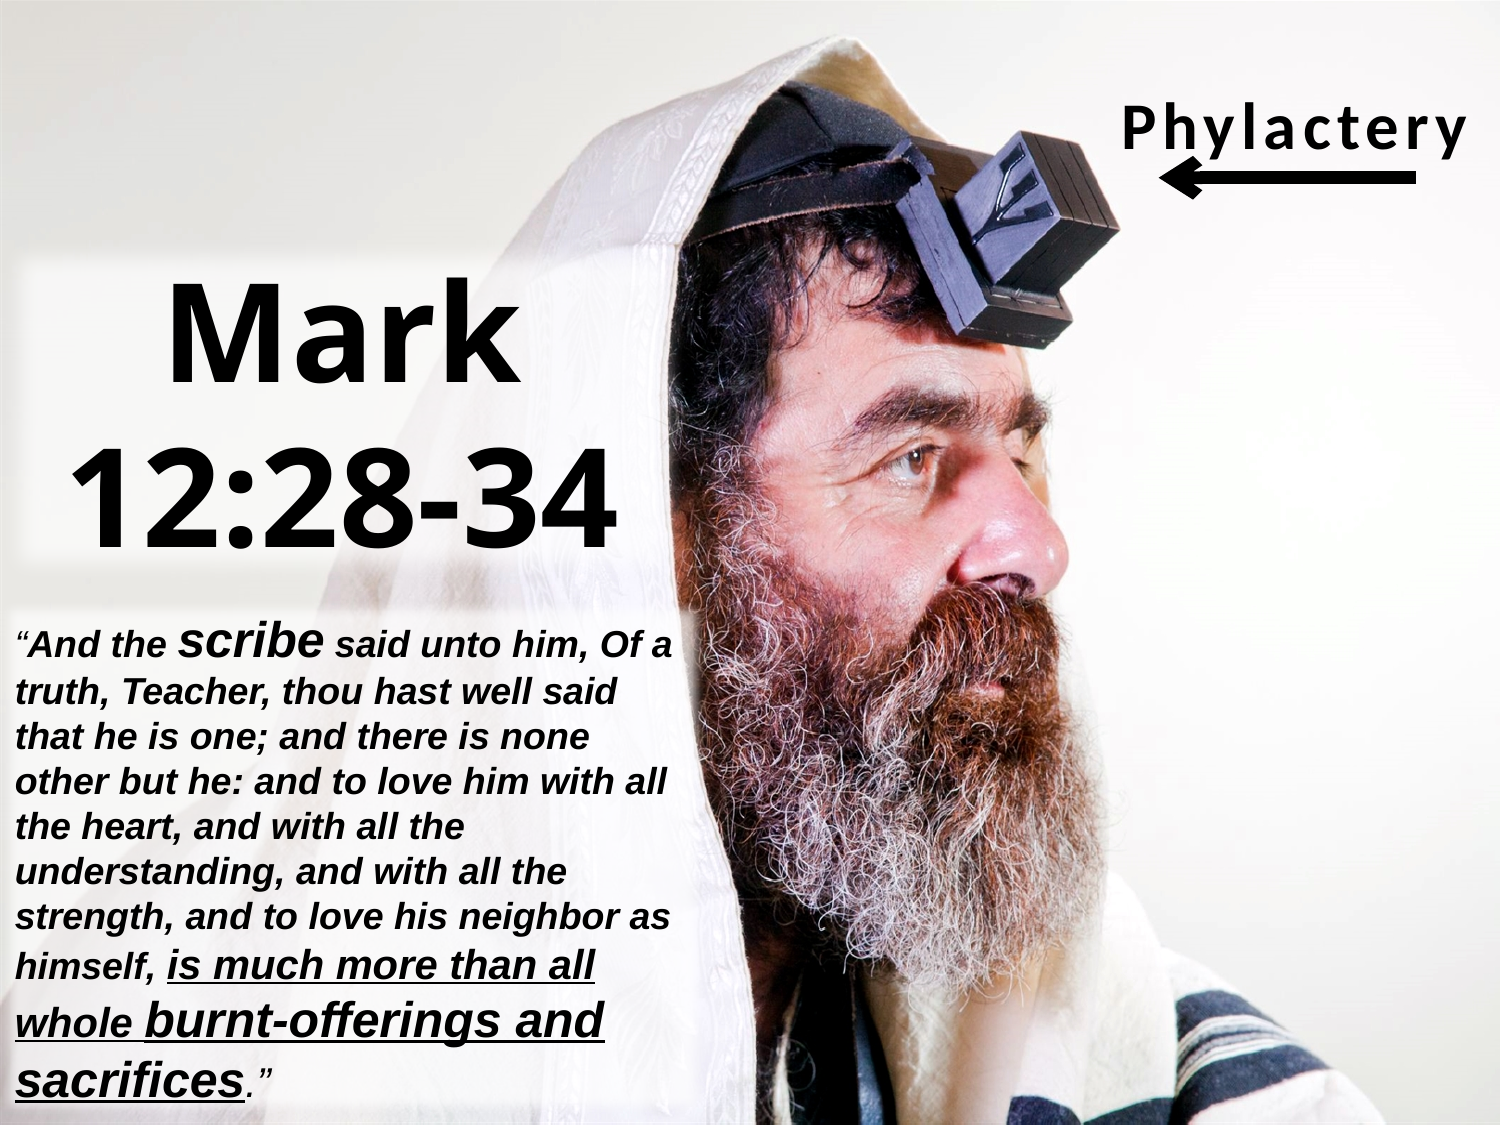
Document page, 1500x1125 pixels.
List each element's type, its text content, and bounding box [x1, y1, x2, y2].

text_box Mark 12:28-34 [32, 270, 653, 551]
text_box “And the scribe said unto him, Of a truth, Teacher, thou hast well said that he is one; and there is none other but he: and to love him with all the heart, and with all the understanding, and with all the strength, and to love his neighbor as himself, is much more than all whole burnt-offerings and sacrifices.” [16, 616, 690, 1100]
picture [0, 0, 1500, 1125]
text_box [1101, 74, 1488, 179]
